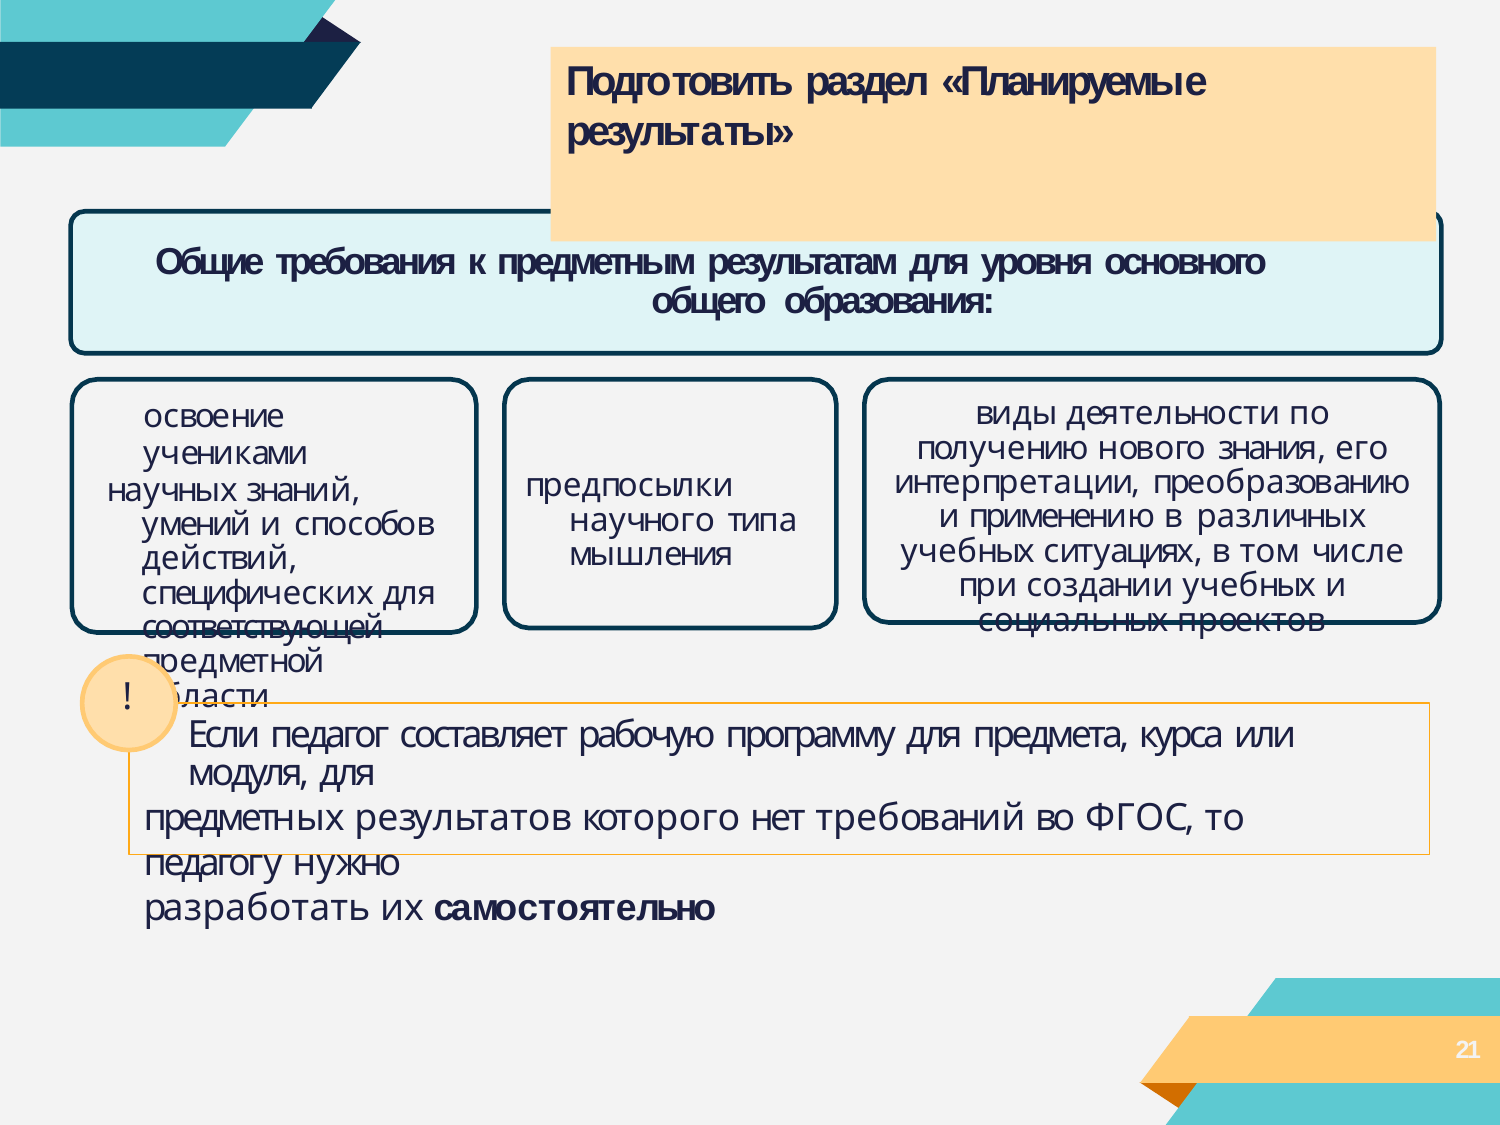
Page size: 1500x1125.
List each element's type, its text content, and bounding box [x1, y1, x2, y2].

text_box ! Если педагог составляет рабочую программу для предмета, курса или модуля, для предметных результатов которого нет требований во ФГОС, то педагогу нужно разработать их самостоятельно [120, 864, 1393, 929]
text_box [67, 208, 1444, 357]
slide_number 21 [1449, 1032, 1485, 1125]
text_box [69, 376, 479, 636]
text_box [861, 376, 1443, 626]
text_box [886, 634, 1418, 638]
text_box освоение учениками научных знаний, умений и способов действий, специфических для соответствующей предметной области [104, 645, 444, 652]
title Подготовить раздел «Планируемые результаты» [550, 46, 1437, 207]
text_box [79, 653, 1431, 856]
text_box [501, 376, 840, 631]
